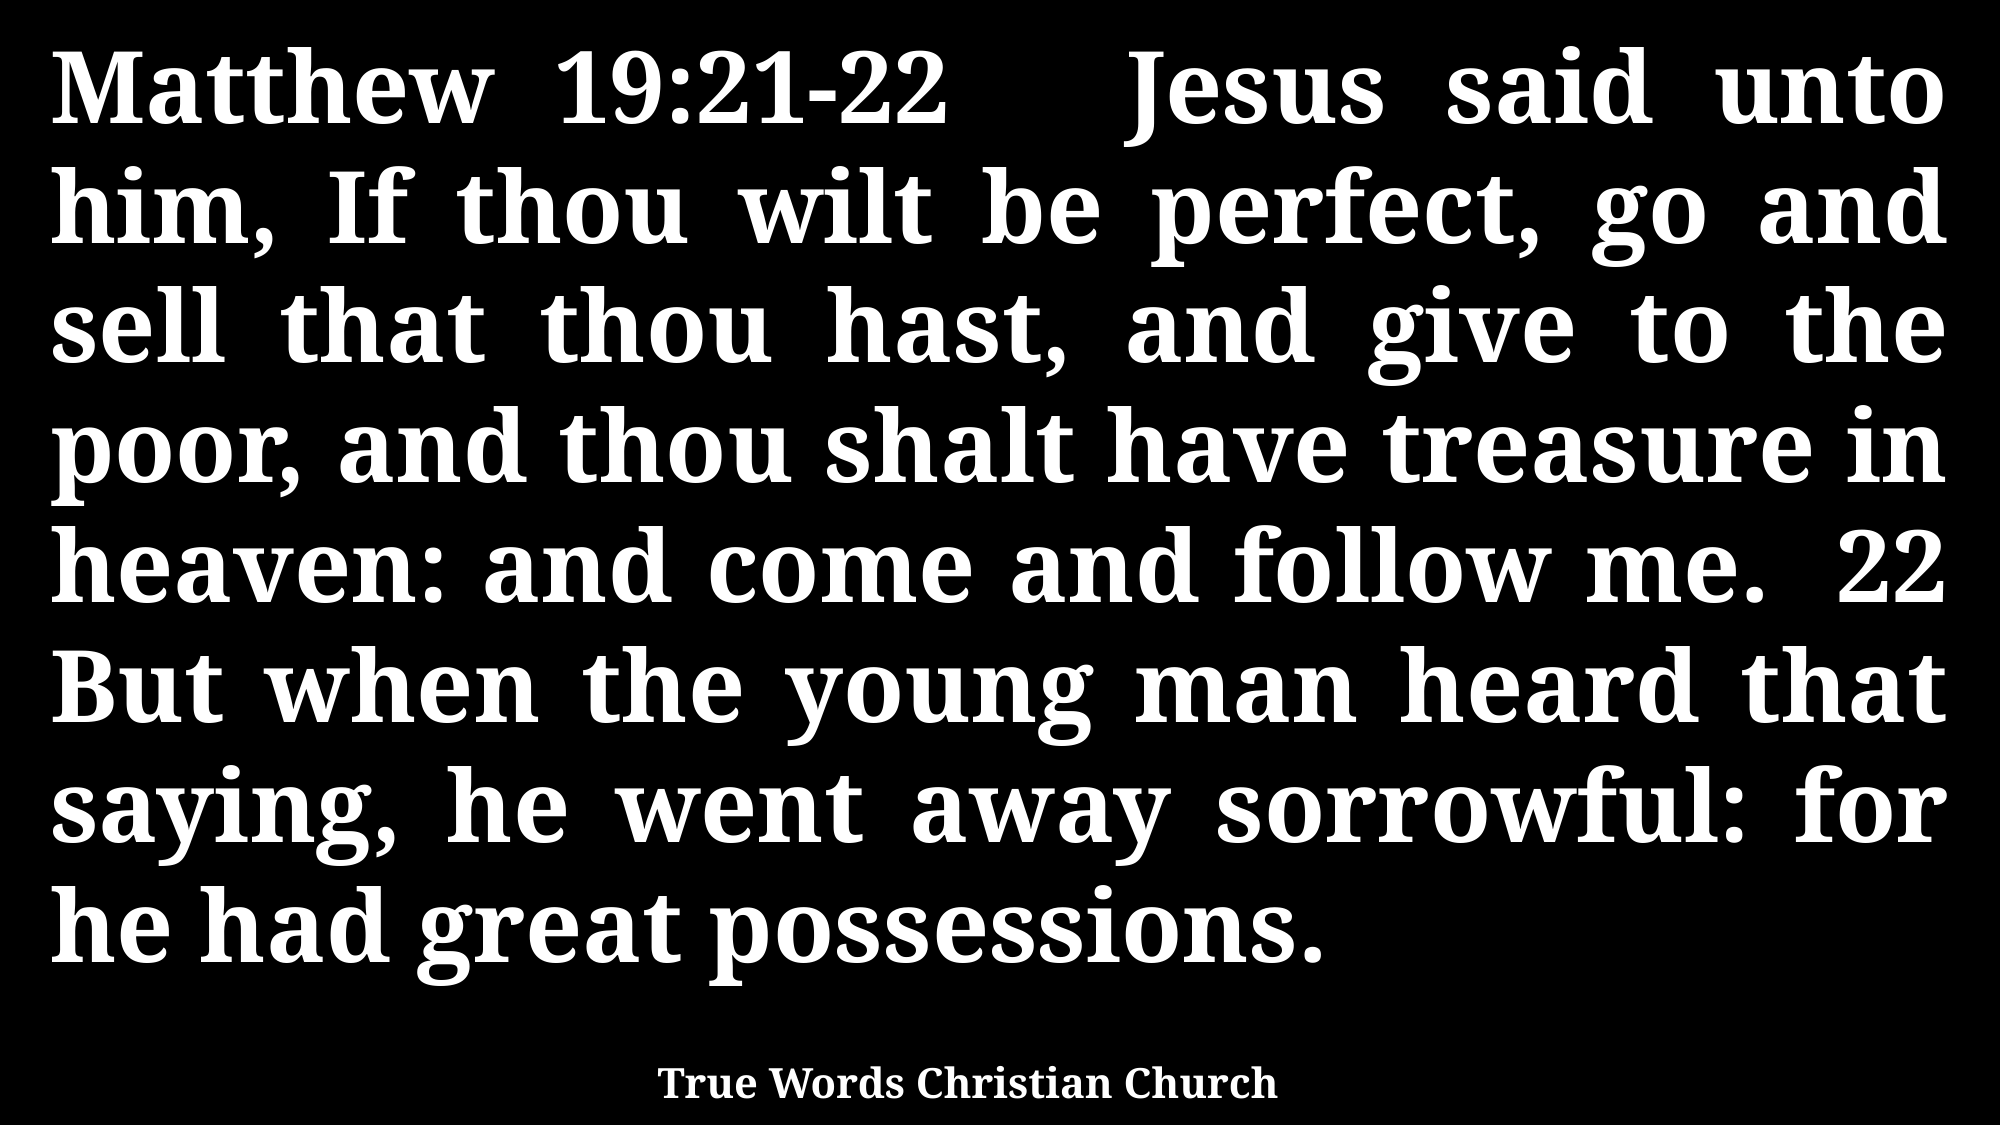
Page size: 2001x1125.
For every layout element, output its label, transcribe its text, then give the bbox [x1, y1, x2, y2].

text_box True Words Christian Church [642, 1049, 1294, 1114]
text_box Matthew 19:21-22 Jesus said unto him, If thou wilt be perfect, go and sell that thou hast, and give to the poor, and thou shalt have treasure in heaven: and come and follow me. 22 But when the young man heard that saying, he went away sorrowful: for he had great possessions. [35, 15, 1965, 991]
